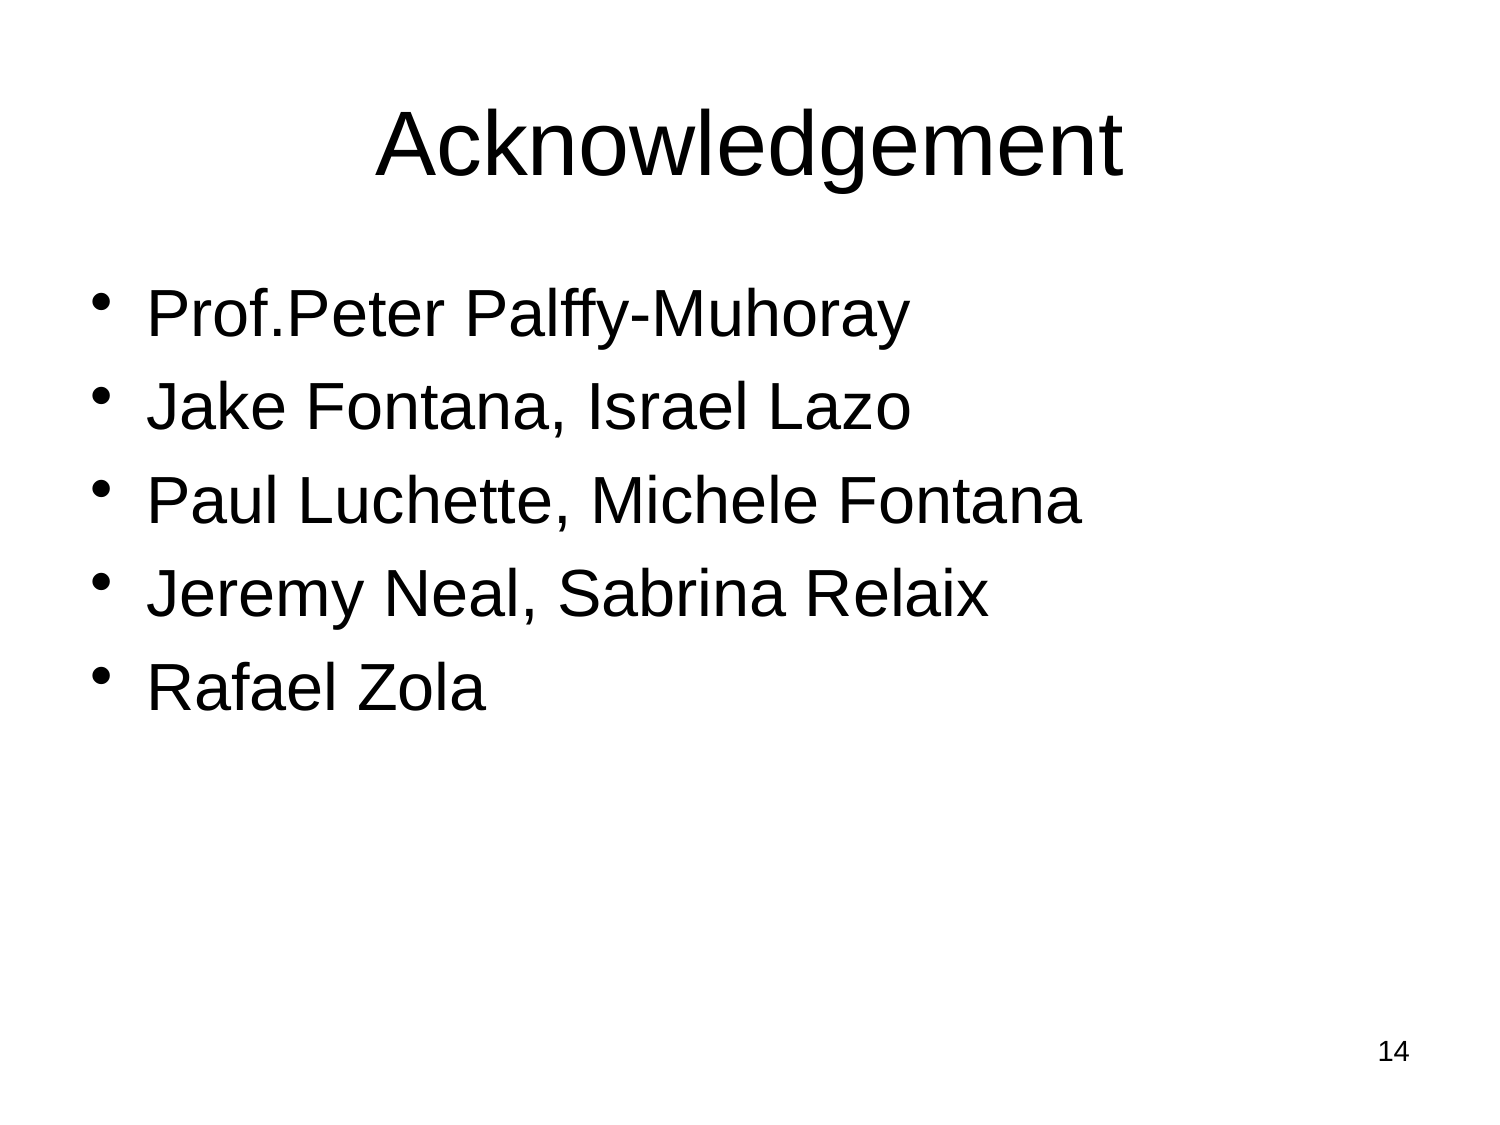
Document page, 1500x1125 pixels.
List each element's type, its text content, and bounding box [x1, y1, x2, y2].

slide_number 14 [1074, 1024, 1426, 1103]
title Acknowledgement [74, 44, 1426, 233]
list Prof.Peter Palffy-Muhoray Jake Fontana, Israel Lazo Paul Luchette, Michele Fontana Jeremy Neal, Sabrina Relaix Rafael Zola [74, 262, 1426, 1006]
